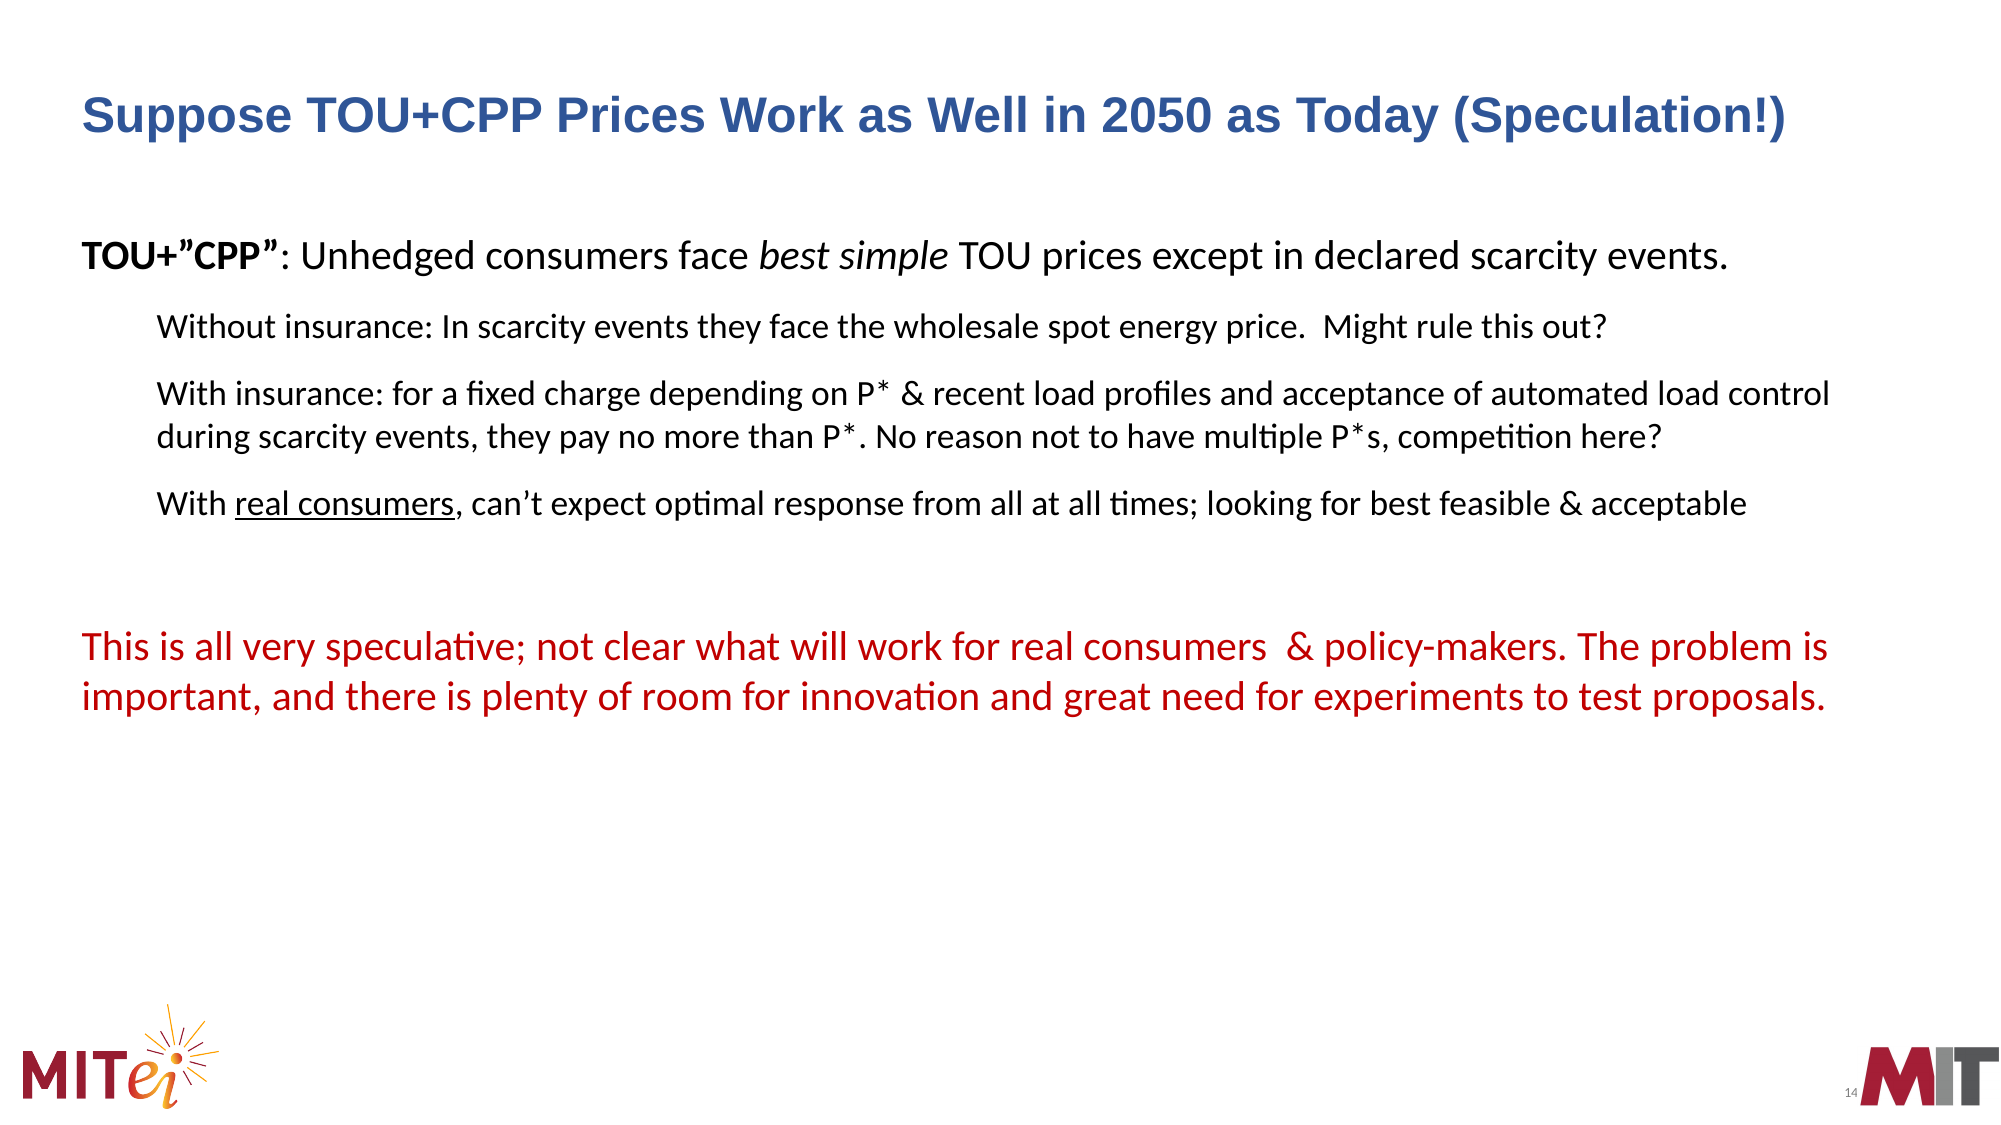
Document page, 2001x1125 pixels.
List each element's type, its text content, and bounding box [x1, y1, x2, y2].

text_box TOU+”CPP”: Unhedged consumers face best simple TOU prices except in declared scarcity events. Without insurance: In scarcity events they face the wholesale spot energy price. Might rule this out? With insurance: for a fixed charge depending on P* & recent load profiles and acceptance of automated load control during scarcity events, they pay no more than P*. No reason not to have multiple P*s, competition here? With real consumers, can’t expect optimal response from all at all times; looking for best feasible & acceptable This is all very speculative; not clear what will work for real consumers & policy-makers. The problem is important, and there is plenty of room for innovation and great need for experiments to test proposals. [66, 220, 1911, 727]
picture [1857, 1046, 2000, 1107]
picture [23, 1004, 219, 1109]
title Suppose TOU+CPP Prices Work as Well in 2050 as Today (Speculation!) [66, 57, 1943, 175]
